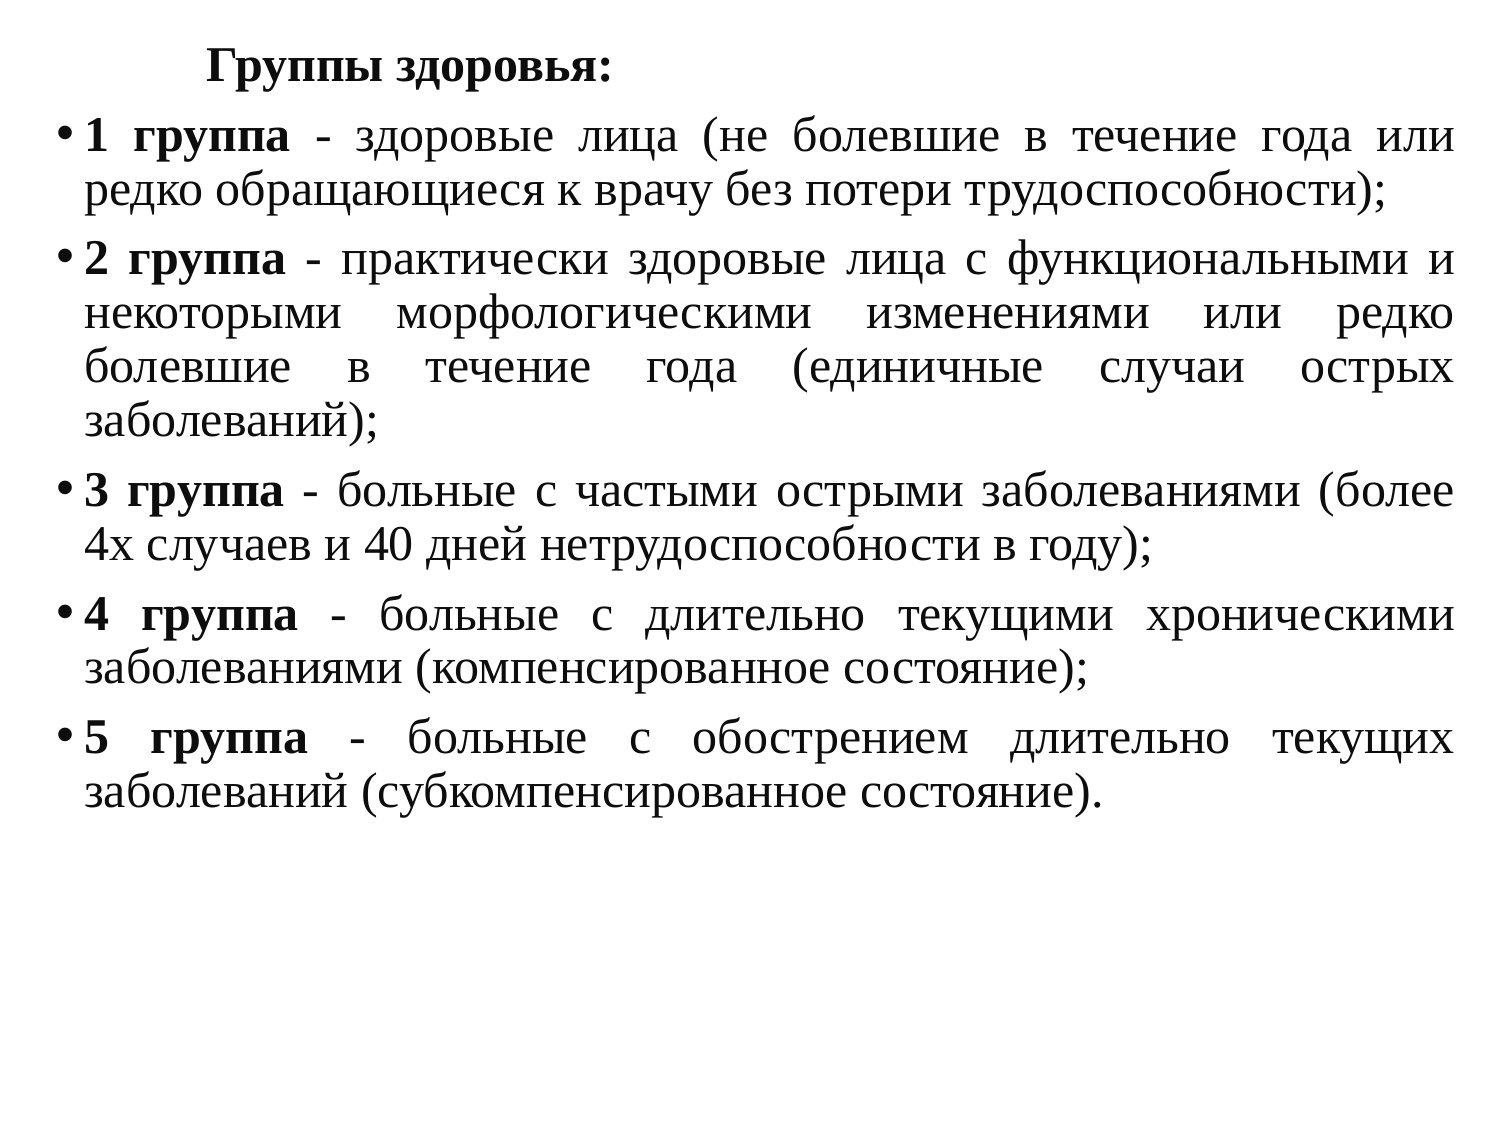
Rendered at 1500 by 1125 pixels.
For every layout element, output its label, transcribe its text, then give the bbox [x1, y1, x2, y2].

list Группы здоровья: 1 группа - здоровые лица (не болевшие в течение года или редко обращающиеся к врачу без потери трудоспособности); 2 группа - практически здоровые лица с функциональными и некоторыми морфологическими изменениями или редко болевшие в течение года (единичные случаи острых заболеваний); 3 группа - больные с частыми острыми заболеваниями (более 4х случаев и 40 дней нетрудоспособности в году); 4 группа - больные с длительно текущими хроническими заболеваниями (компенсированное состояние); 5 группа - больные с обострением длительно текущих заболеваний (субкомпенсированное состояние). [41, 30, 1471, 1071]
